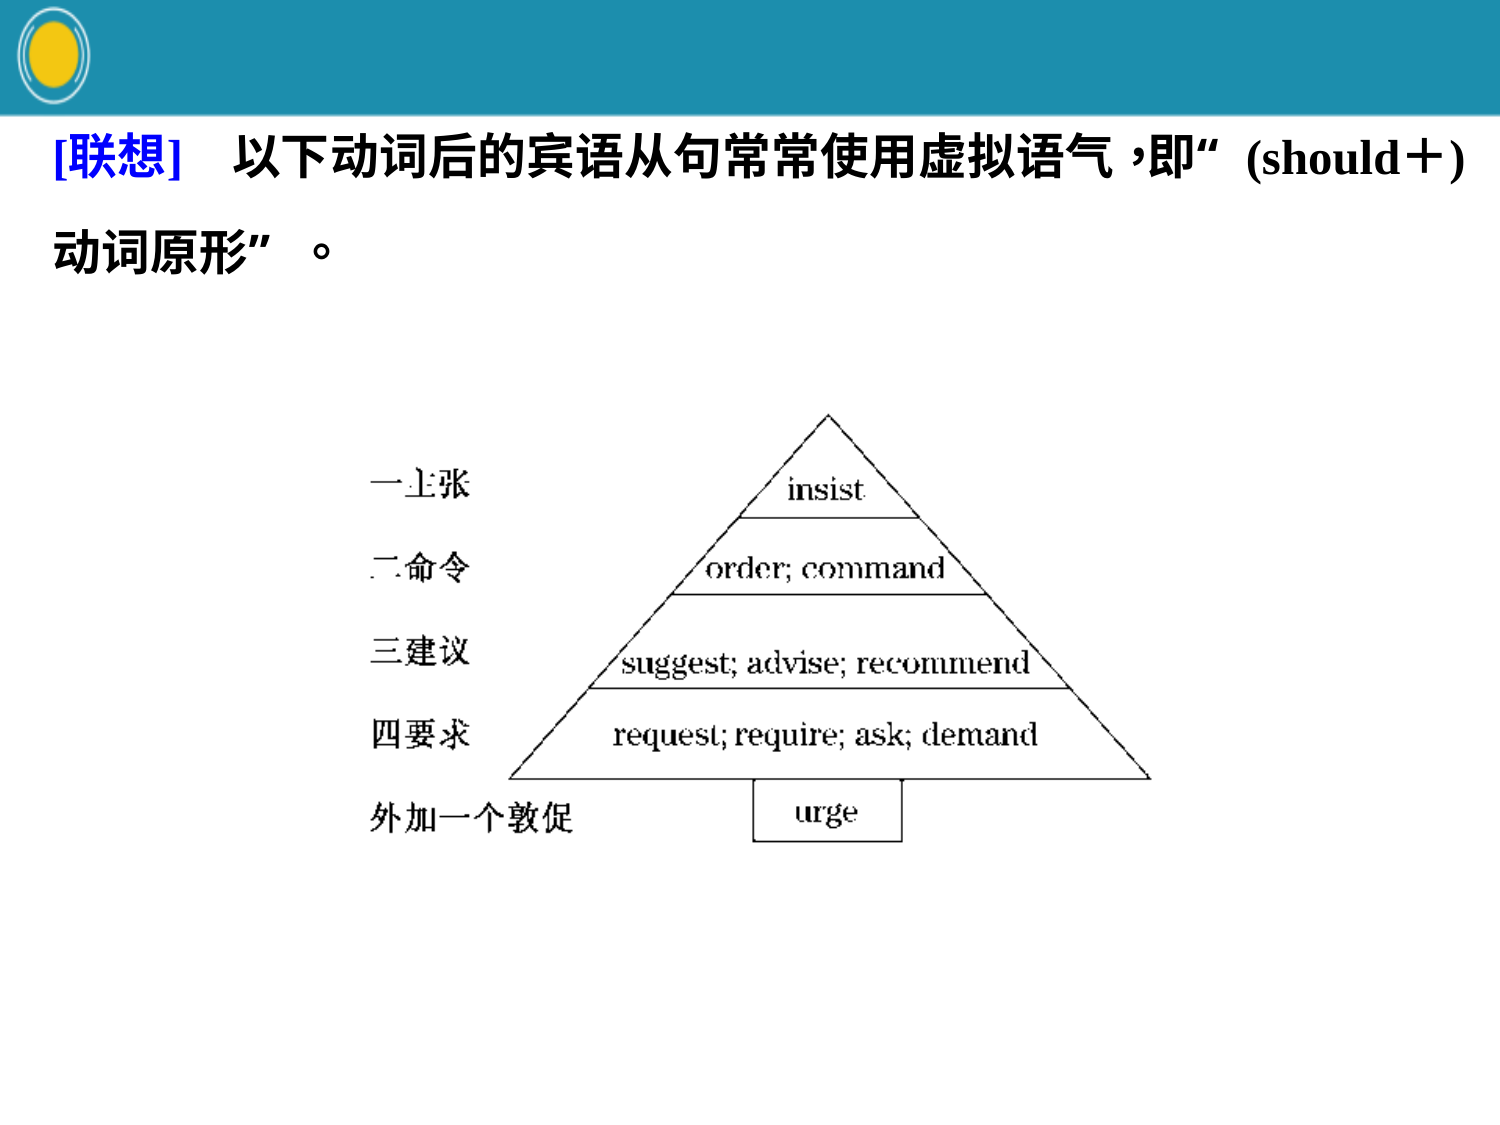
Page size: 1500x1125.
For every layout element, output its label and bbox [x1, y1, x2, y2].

picture [0, 0, 1500, 1125]
text_box [52, 125, 1466, 320]
